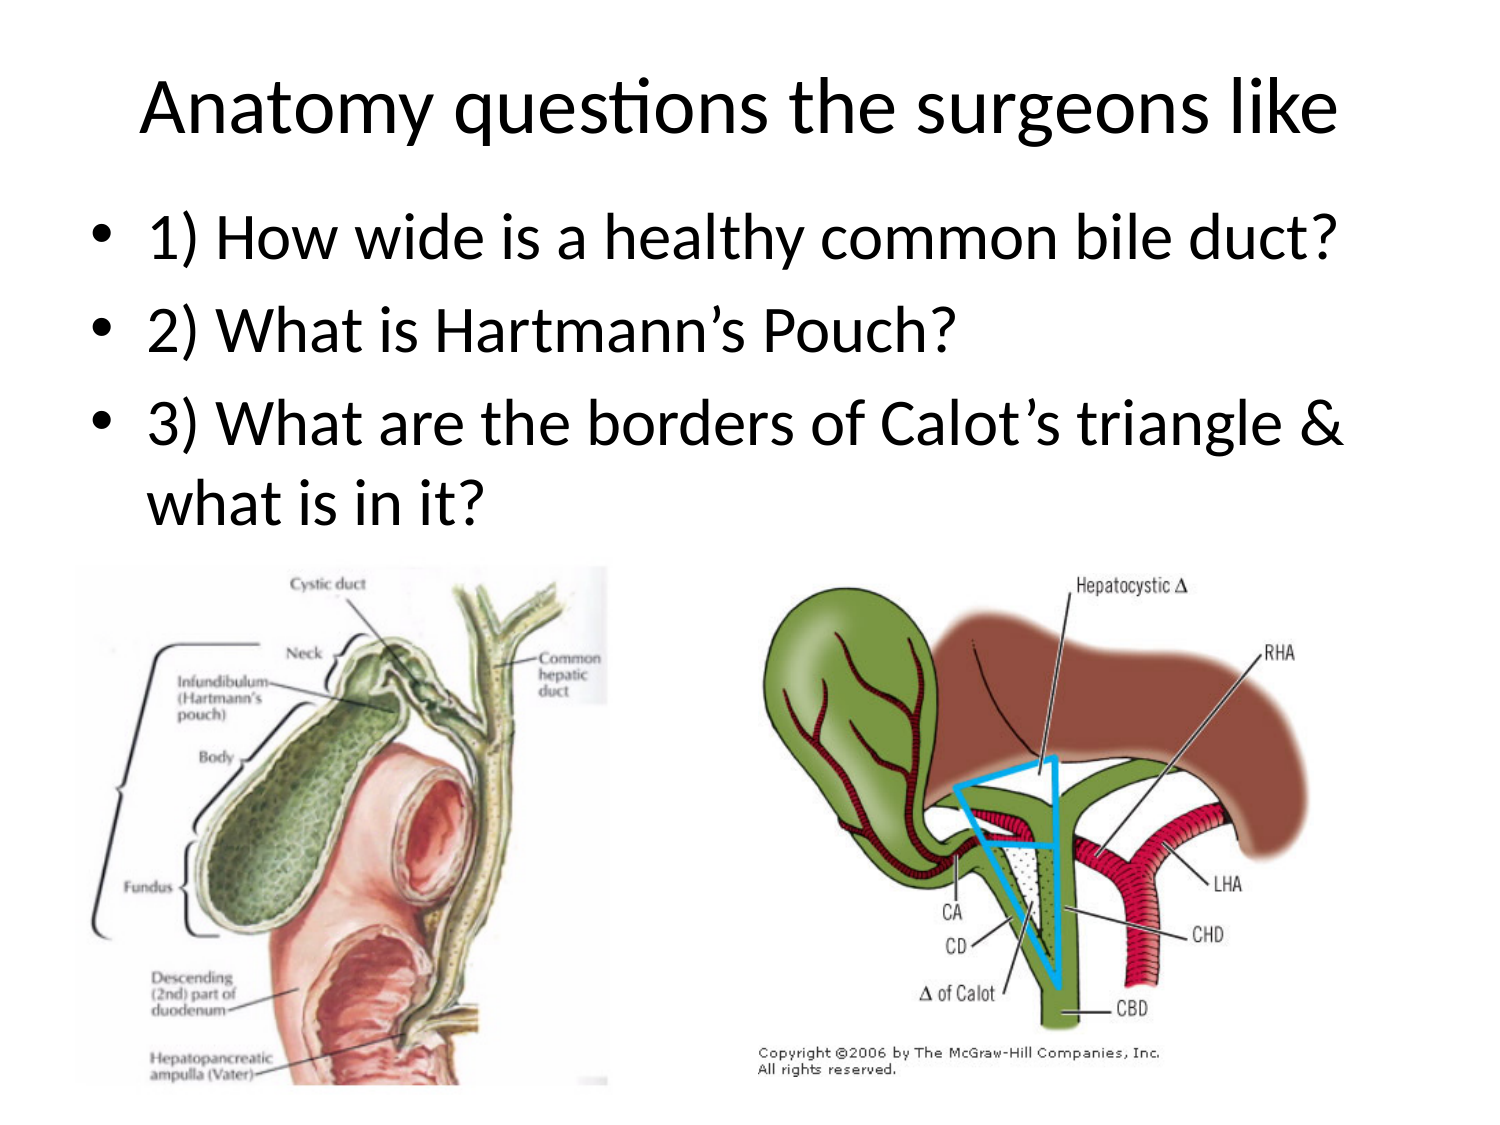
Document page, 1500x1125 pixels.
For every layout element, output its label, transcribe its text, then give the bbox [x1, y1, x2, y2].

title Anatomy questions the surgeons like [75, 7, 1425, 185]
picture [74, 555, 626, 1125]
list 1) How wide is a healthy common bile duct? 2) What is Hartmann’s Pouch? 3) What are the borders of Calot’s triangle & what is in it? [75, 185, 1425, 928]
picture [757, 573, 1314, 1078]
